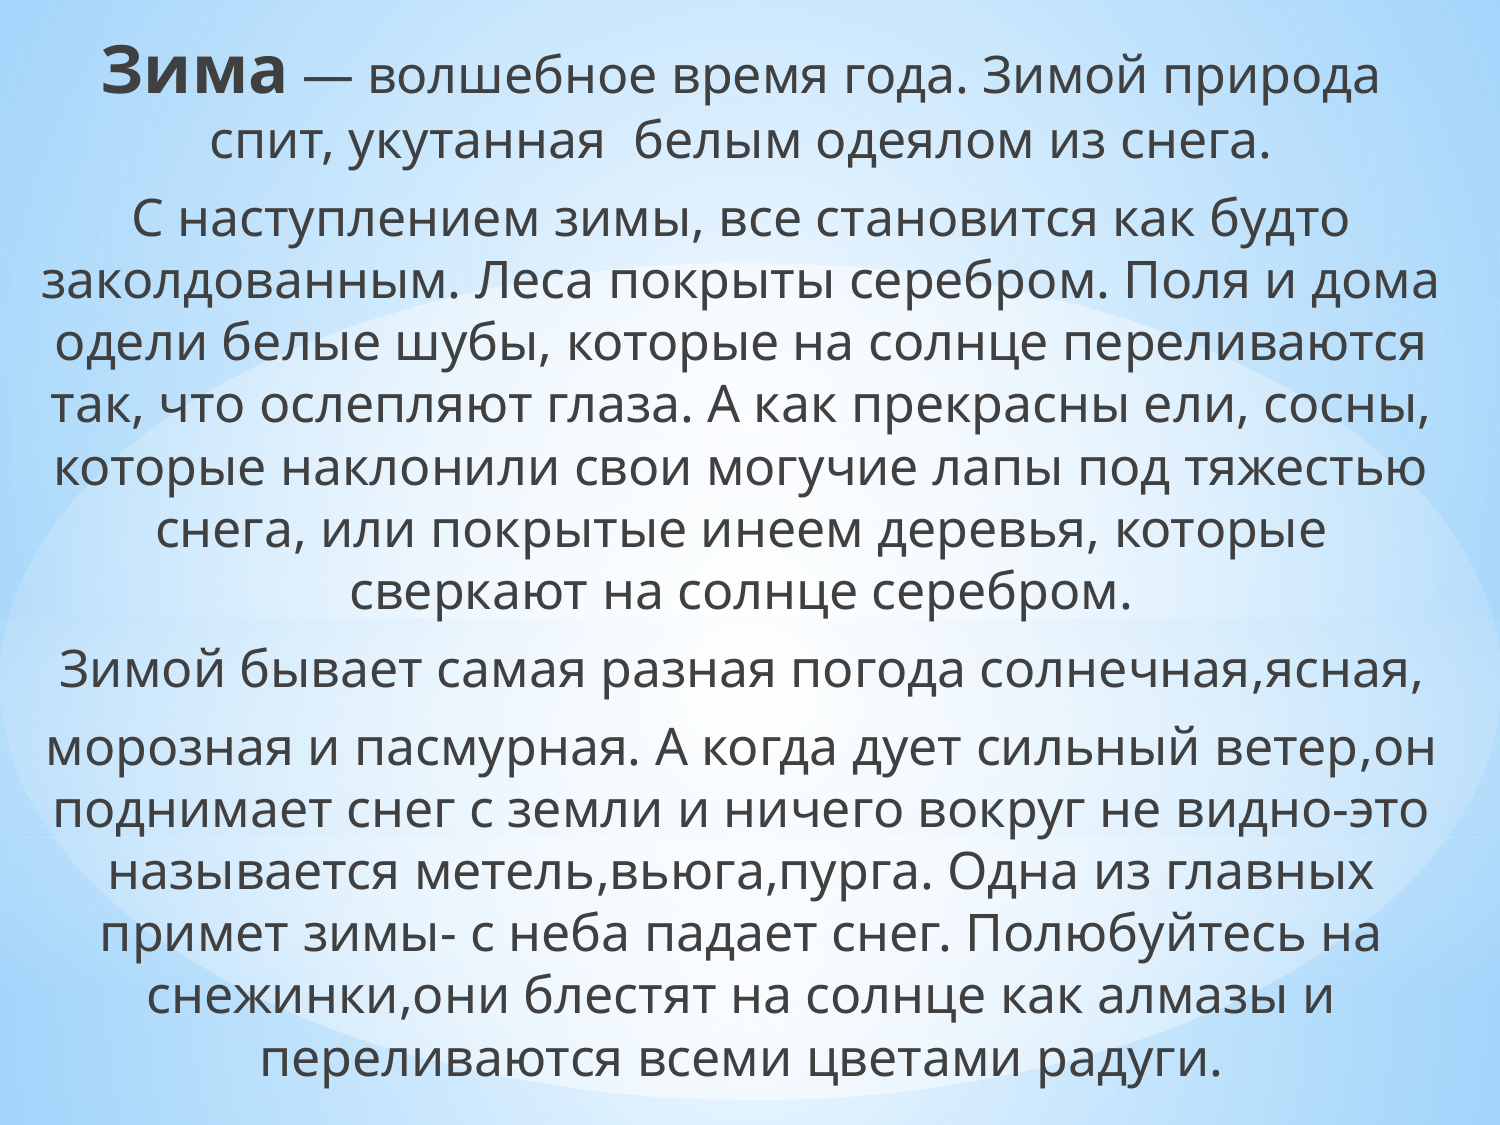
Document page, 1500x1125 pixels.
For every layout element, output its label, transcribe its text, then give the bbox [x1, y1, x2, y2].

list Зима — волшебное время года. Зимой природа спит, укутанная белым одеялом из снега. С наступлением зимы, все становится как будто заколдованным. Леса покрыты серебром. Поля и дома одели белые шубы, которые на солнце переливаются так, что ослепляют глаза. А как прекрасны ели, сосны, которые наклонили свои могучие лапы под тяжестью снега, или покрытые инеем деревья, которые сверкают на солнце серебром. Зимой бывает самая разная погода солнечная,ясная, морозная и пасмурная. А когда дует сильный ветер,он поднимает снег с земли и ничего вокруг не видно-это называется метель,вьюга,пурга. Одна из главных примет зимы- с неба падает снег. Полюбуйтесь на снежинки,они блестят на солнце как алмазы и переливаются всеми цветами радуги. [17, 19, 1459, 1118]
